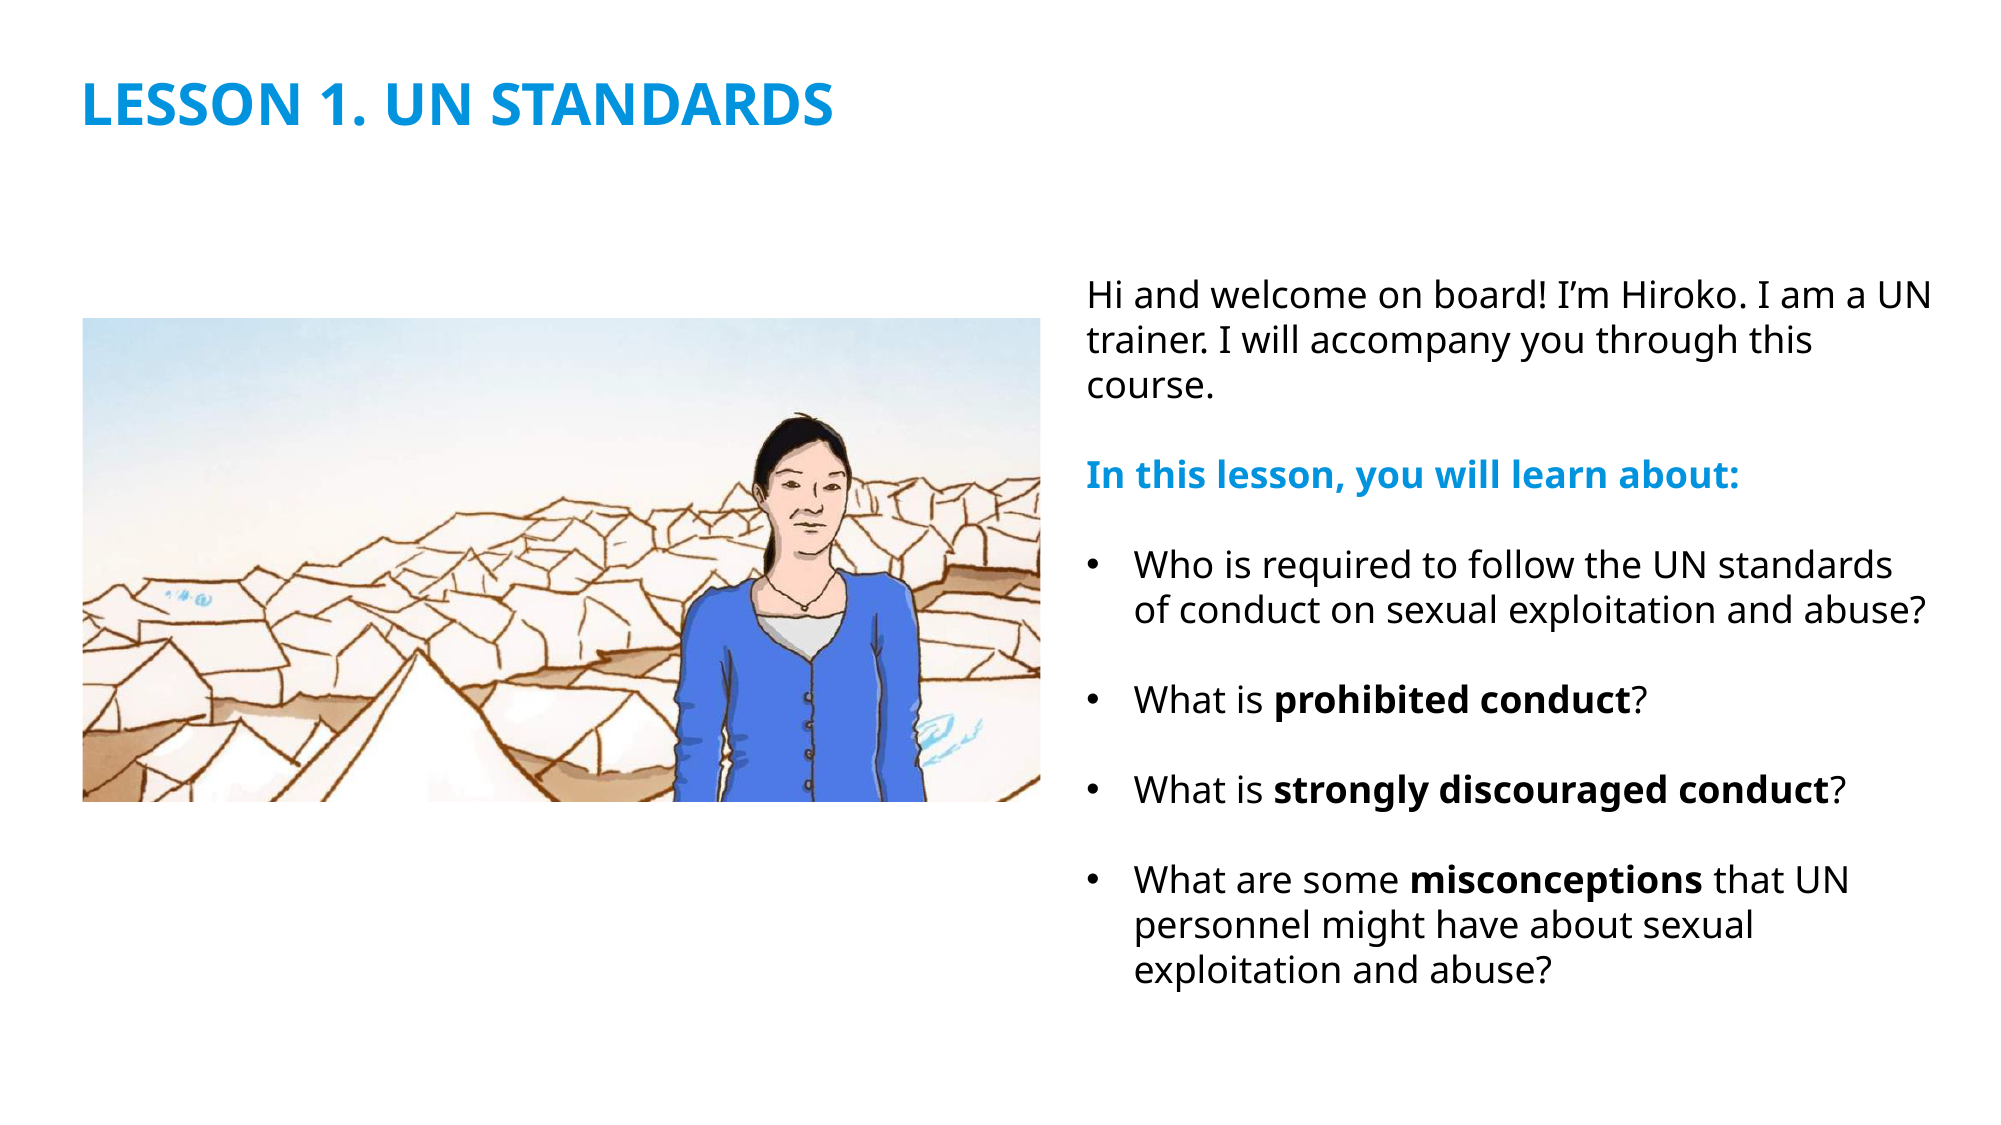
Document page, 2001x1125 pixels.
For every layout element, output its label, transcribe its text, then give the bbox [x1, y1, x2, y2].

text_box LESSON 1. UN STANDARDS [65, 59, 1711, 145]
picture [82, 318, 1041, 802]
text_box Hi and welcome on board! I’m Hiroko. I am a UN trainer. I will accompany you through this course. In this lesson, you will learn about: Who is required to follow the UN standards of conduct on sexual exploitation and abuse? What is prohibited conduct? What is strongly discouraged conduct? What are some misconceptions that UN personnel might have about sexual exploitation and abuse? [1071, 263, 1950, 999]
